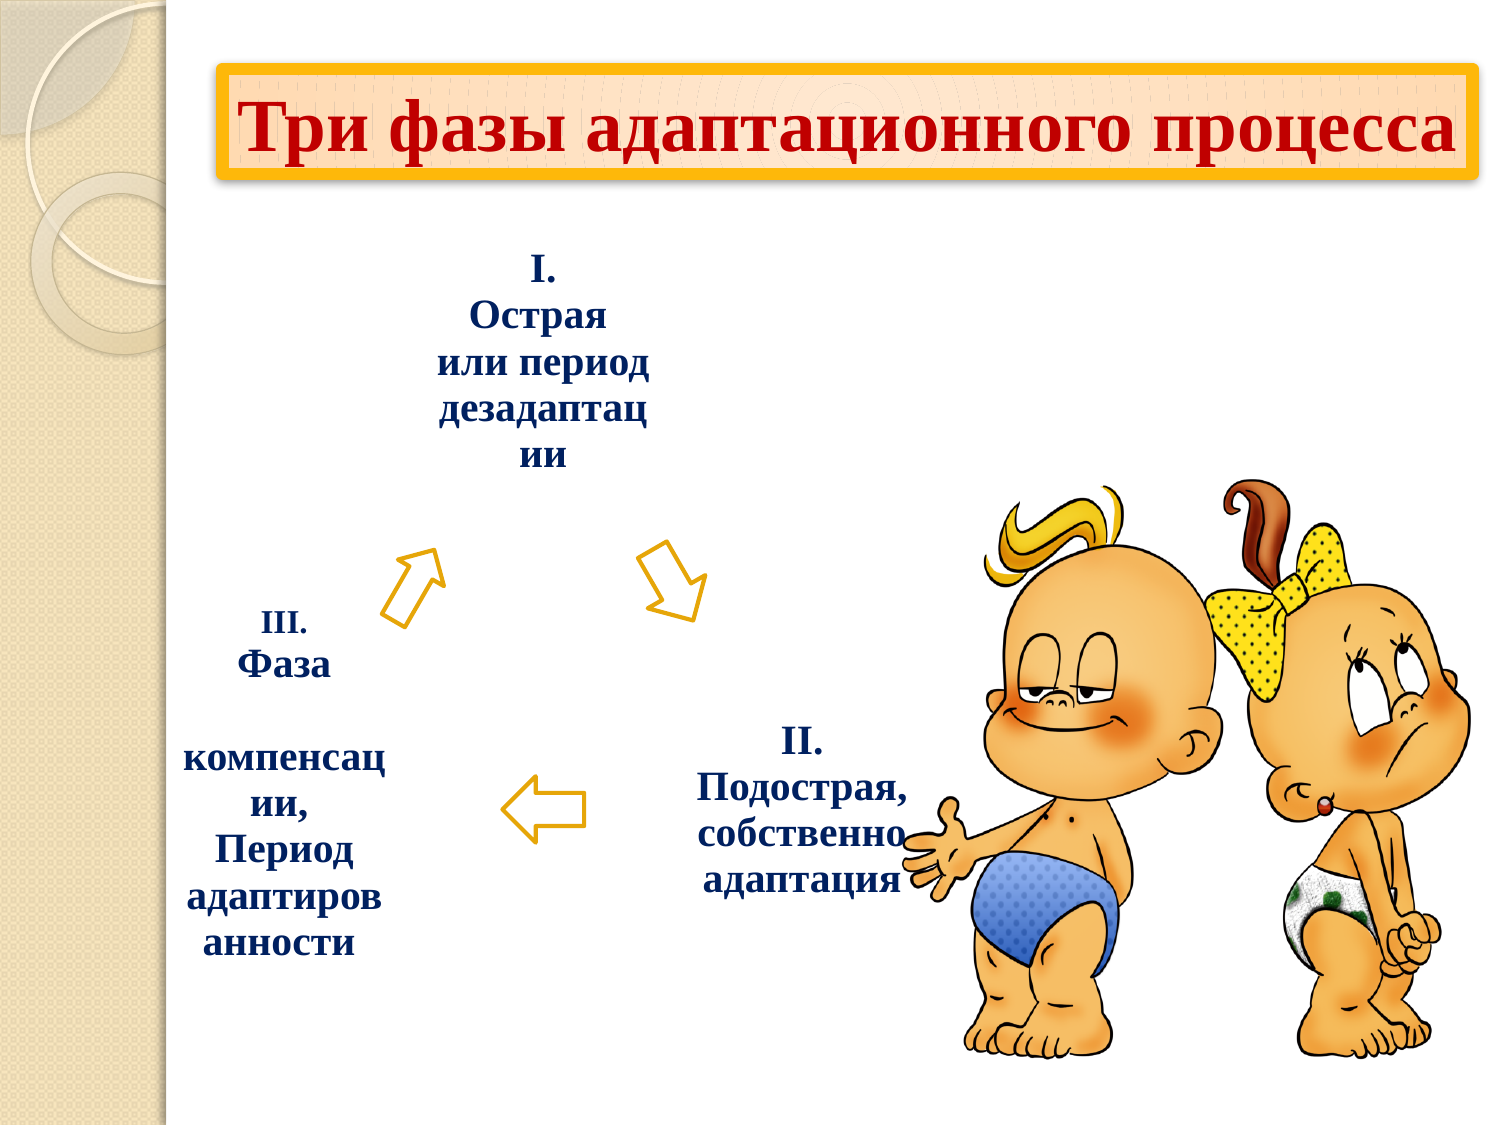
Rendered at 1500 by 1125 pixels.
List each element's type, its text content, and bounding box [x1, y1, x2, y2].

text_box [52, 261, 1034, 1059]
picture [882, 438, 1500, 1124]
text_box Три фазы адаптационного процесса [222, 68, 1473, 175]
